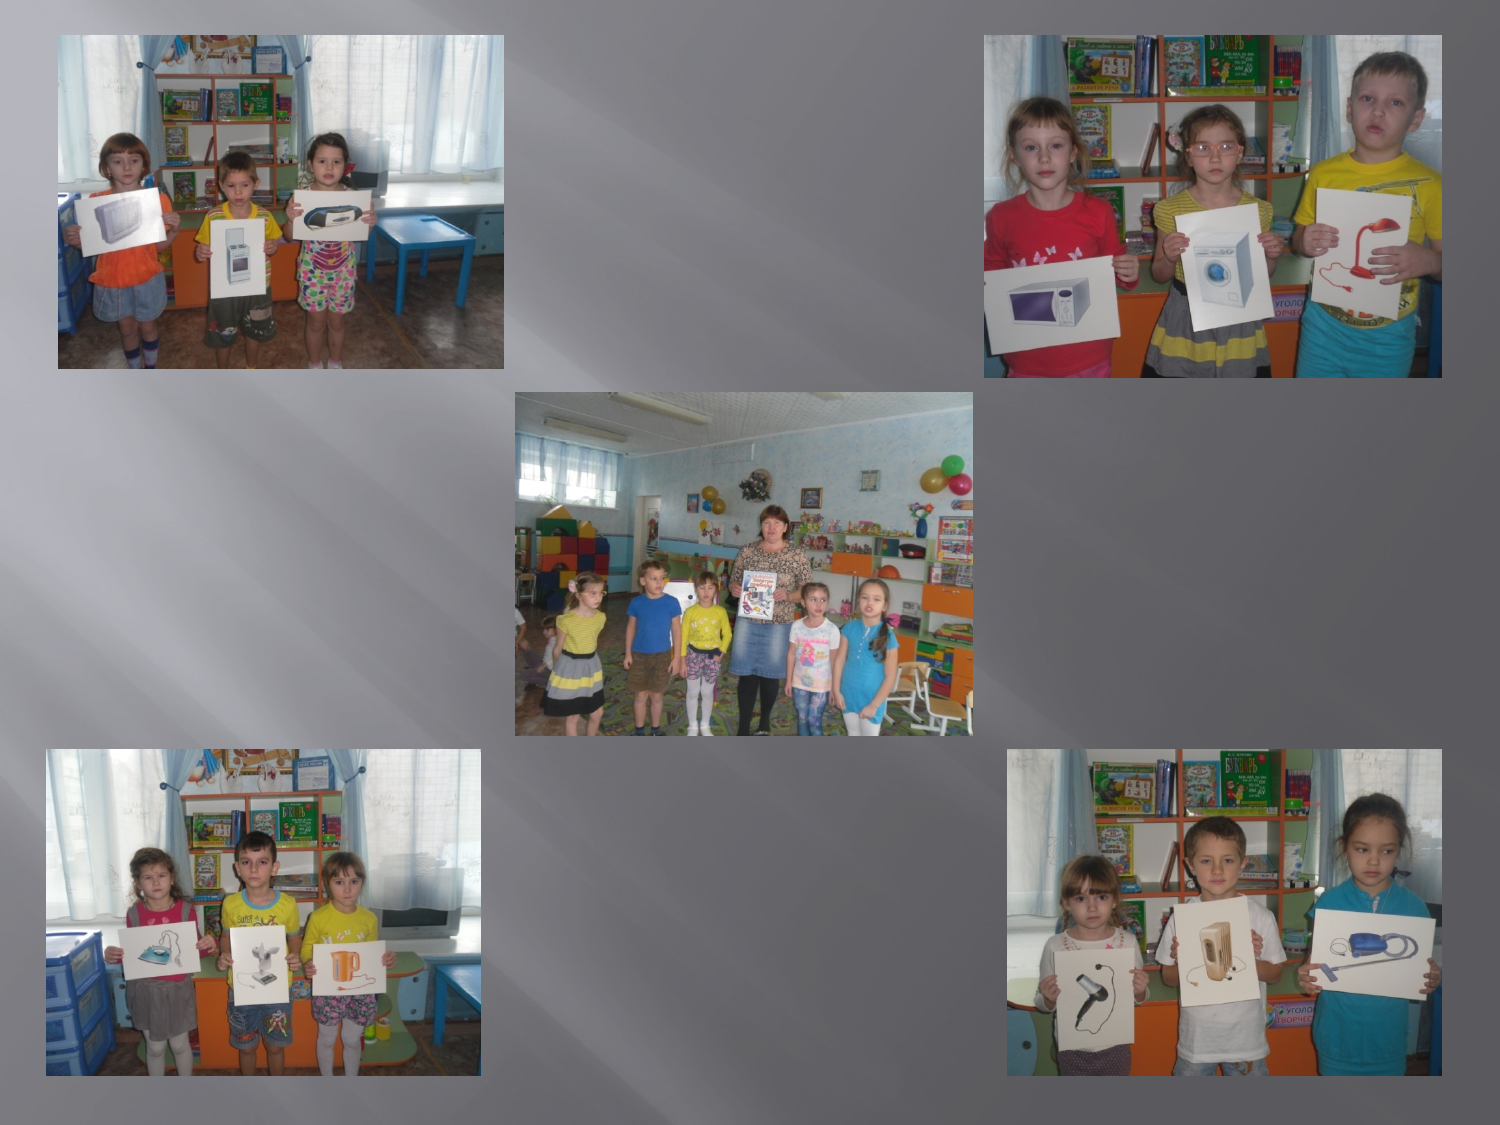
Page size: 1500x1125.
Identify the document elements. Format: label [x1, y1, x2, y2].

picture [58, 34, 505, 370]
picture [1007, 749, 1442, 1076]
picture [515, 392, 973, 736]
picture [984, 34, 1442, 379]
picture [46, 749, 481, 1076]
